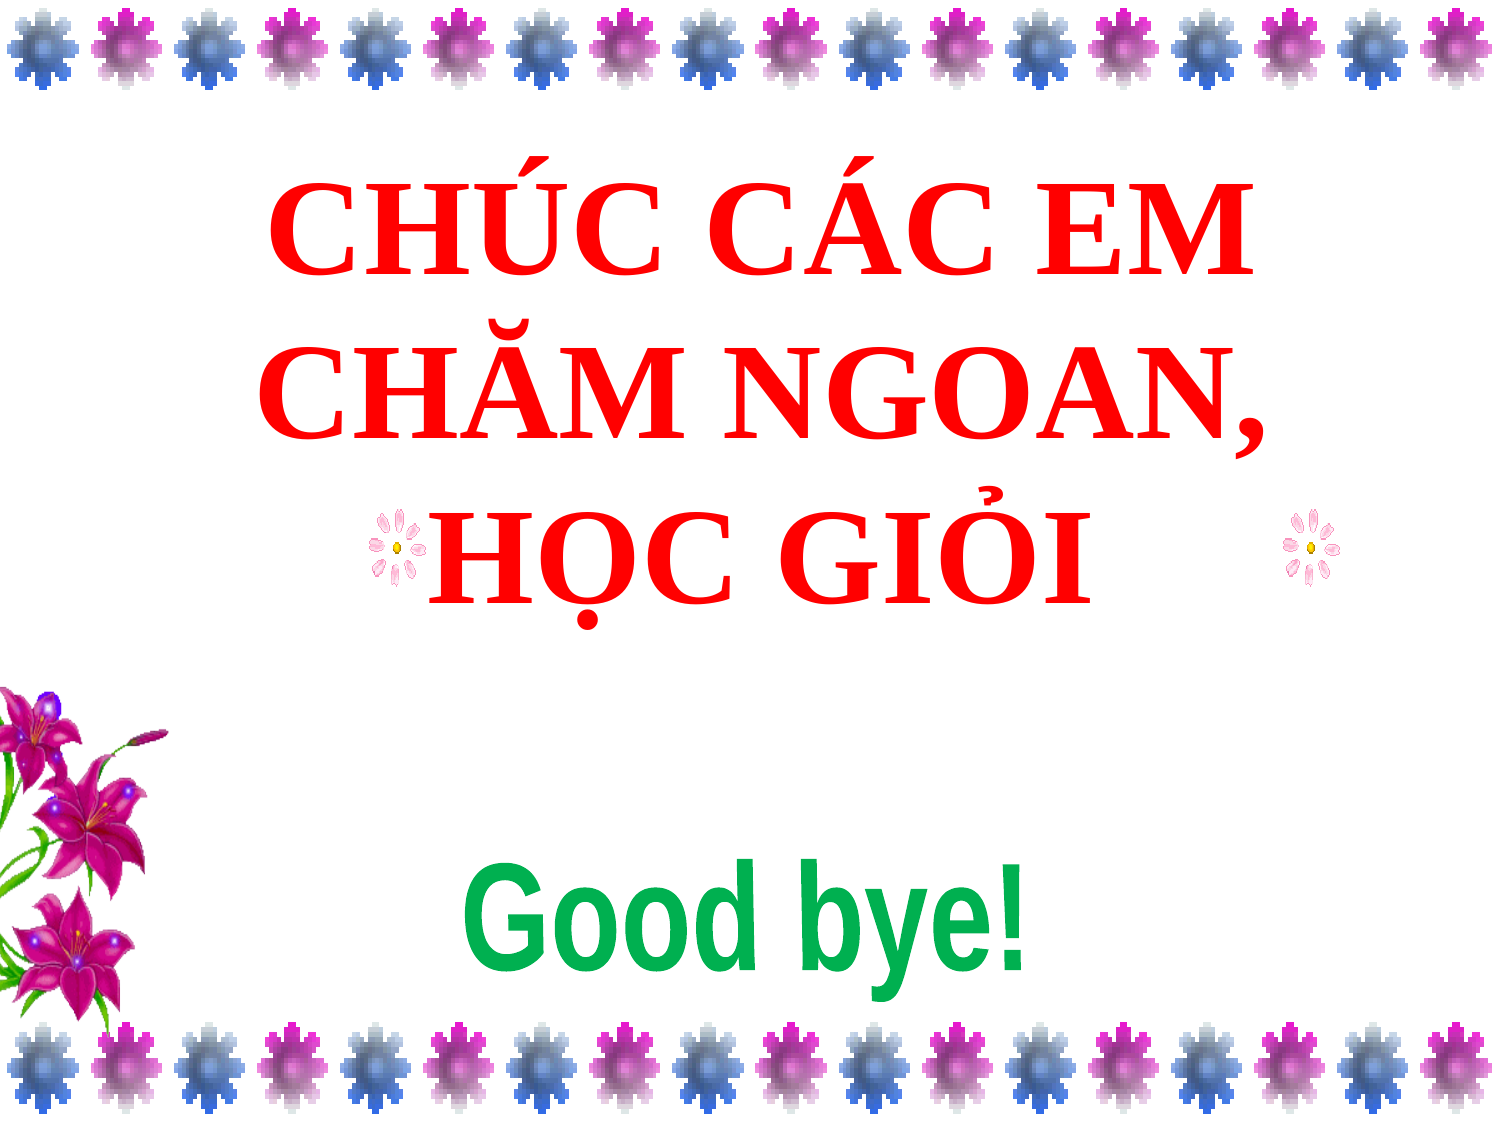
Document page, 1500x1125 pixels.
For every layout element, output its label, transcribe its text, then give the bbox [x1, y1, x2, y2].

text_box CHÚC CÁC EM CHĂM NGOAN, HỌC GIỎI [85, 130, 1438, 802]
picture [85, 396, 436, 648]
picture [999, 396, 1351, 648]
picture [0, 0, 1500, 101]
picture [0, 662, 1500, 1125]
